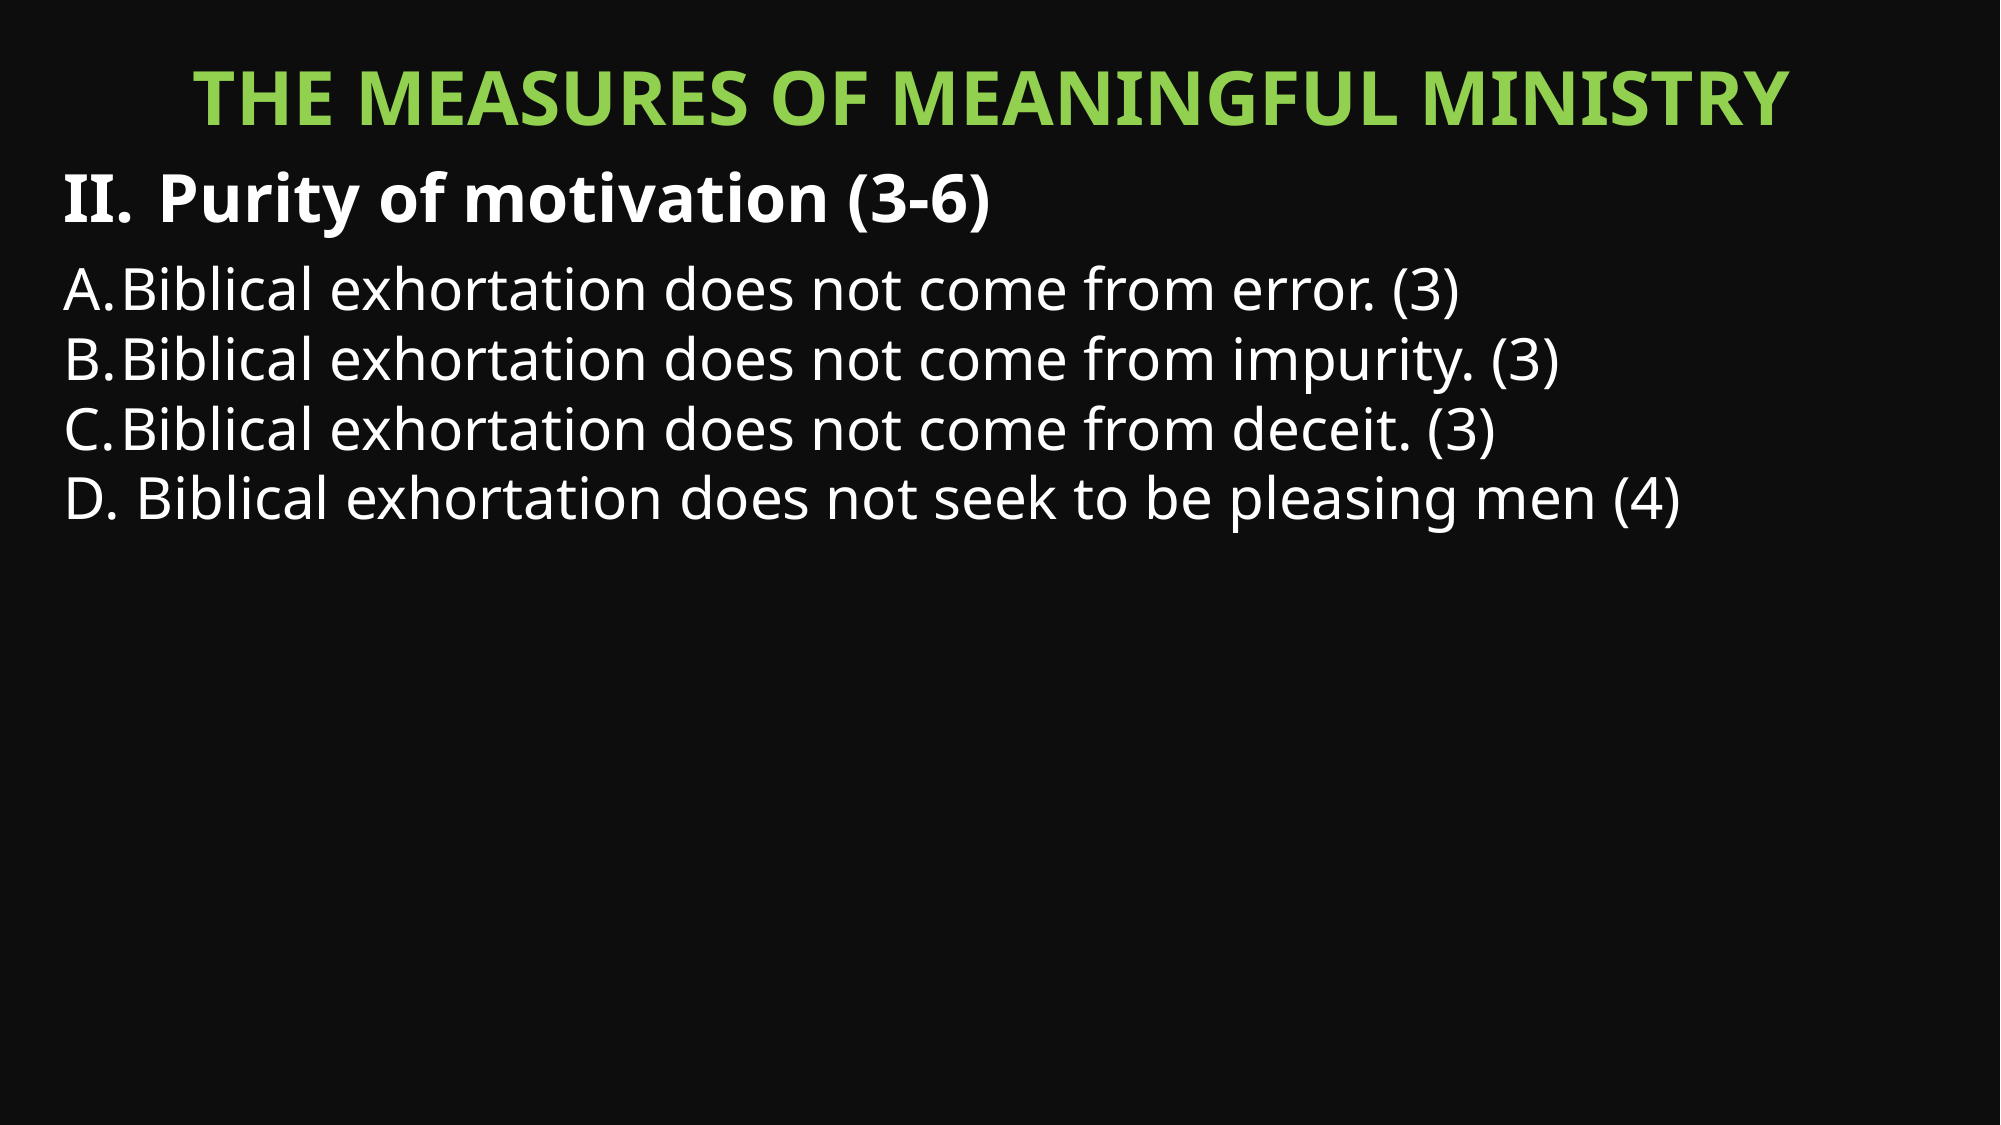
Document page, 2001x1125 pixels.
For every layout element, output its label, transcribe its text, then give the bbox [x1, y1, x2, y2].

subtitle The Measures of Meaningful Ministry [34, 42, 1951, 184]
text_box Biblical exhortation does not come from error. (3) Biblical exhortation does not come from impurity. (3) Biblical exhortation does not come from deceit. (3) Biblical exhortation does not seek to be pleasing men (4) [49, 244, 1951, 540]
text_box Purity of motivation (3-6) [49, 148, 1951, 244]
